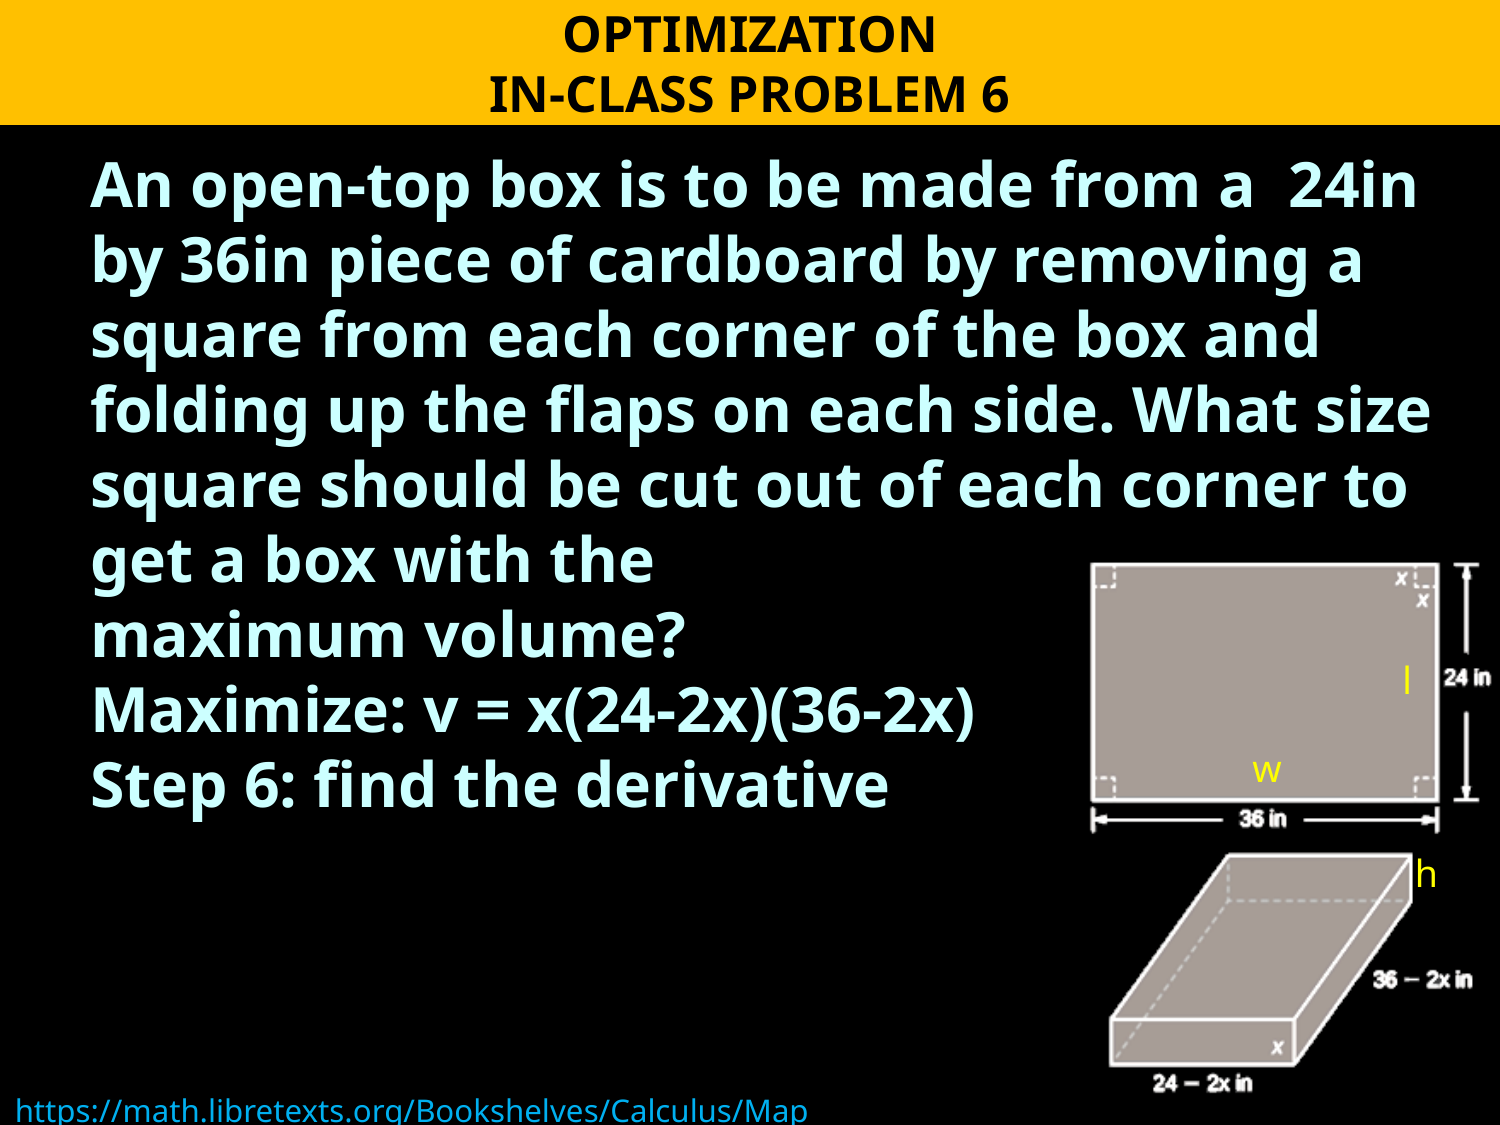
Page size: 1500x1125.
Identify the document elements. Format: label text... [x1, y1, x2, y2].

text_box https://math.libretexts.org/Bookshelves/Calculus/Map%3A_Calculus__Early_Transcendentals_(Stewart)/04%3A_Applications_of_Differentiation/4.07%3A_Optimization_Problems [0, 1084, 1500, 1125]
picture [1082, 546, 1500, 1101]
text_box OPTIMIZATION IN-CLASS PROBLEM 6 [0, 0, 1500, 125]
list An open-top box is to be made from a 24in by 36in piece of cardboard by removing a square from each corner of the box and folding up the flaps on each side. What size square should be cut out of each corner to get a box with the maximum volume? Maximize: v = x(24-2x)(36-2x) Step 6: find the derivative [75, 137, 1463, 1063]
